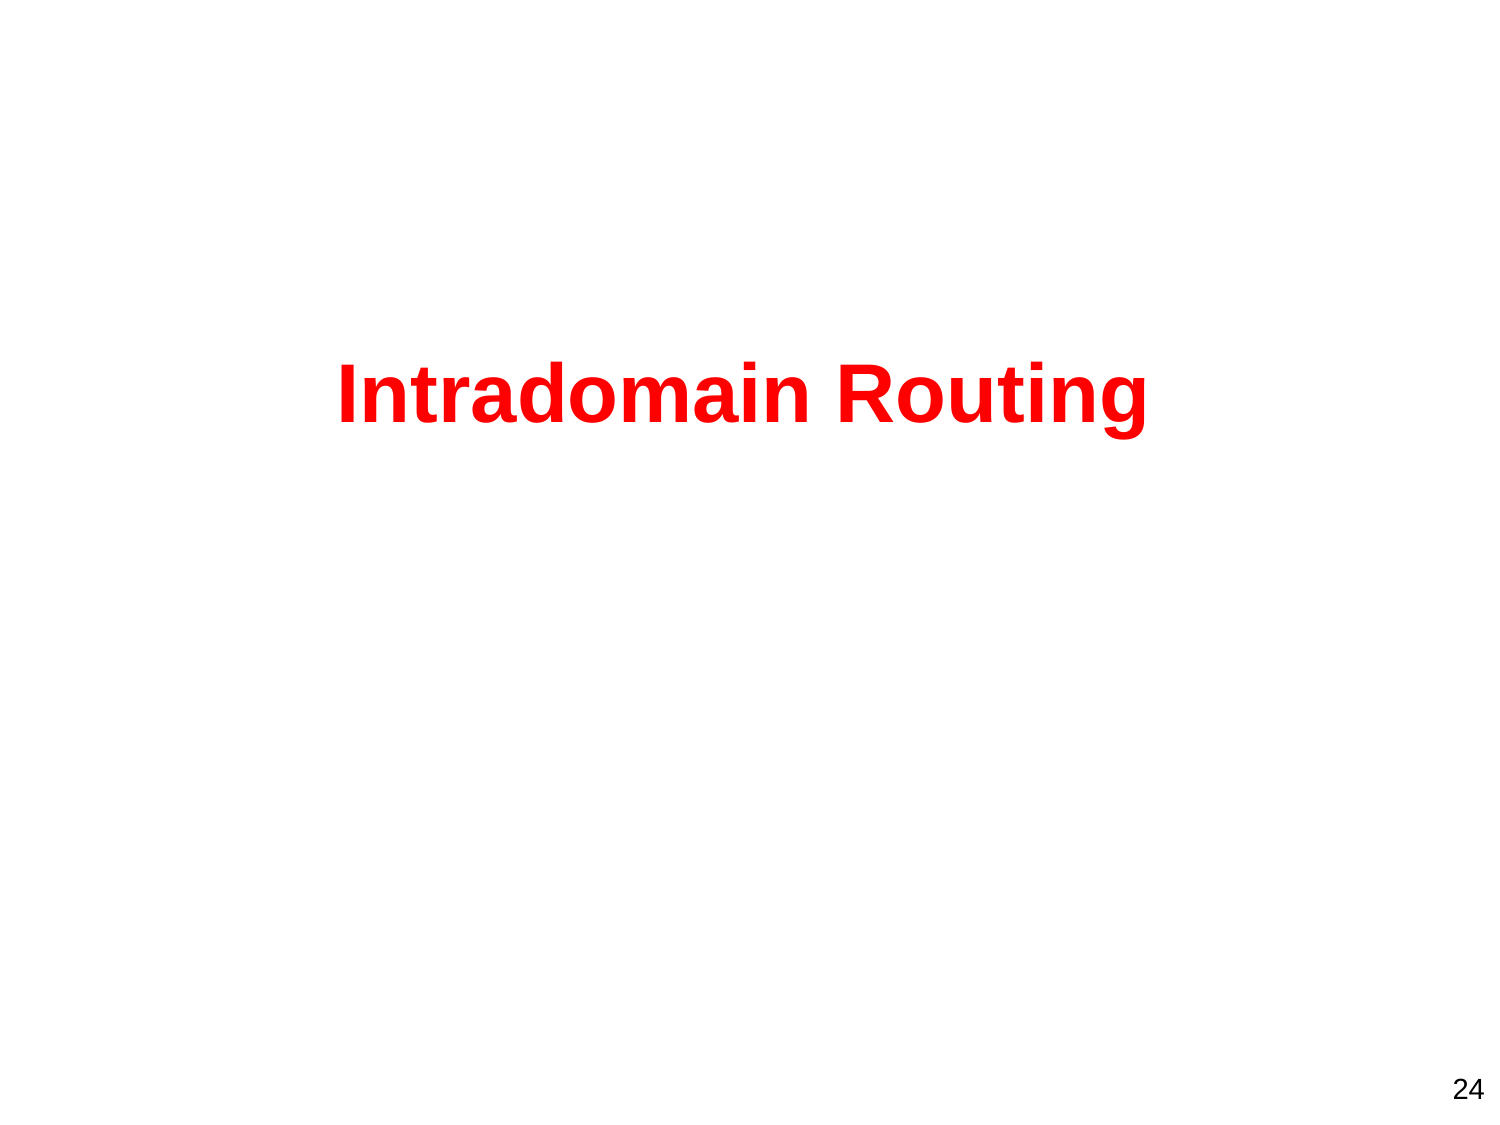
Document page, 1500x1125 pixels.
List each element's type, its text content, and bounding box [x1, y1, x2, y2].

title Intradomain Routing [24, 295, 1463, 484]
slide_number 24 [1149, 1062, 1500, 1101]
